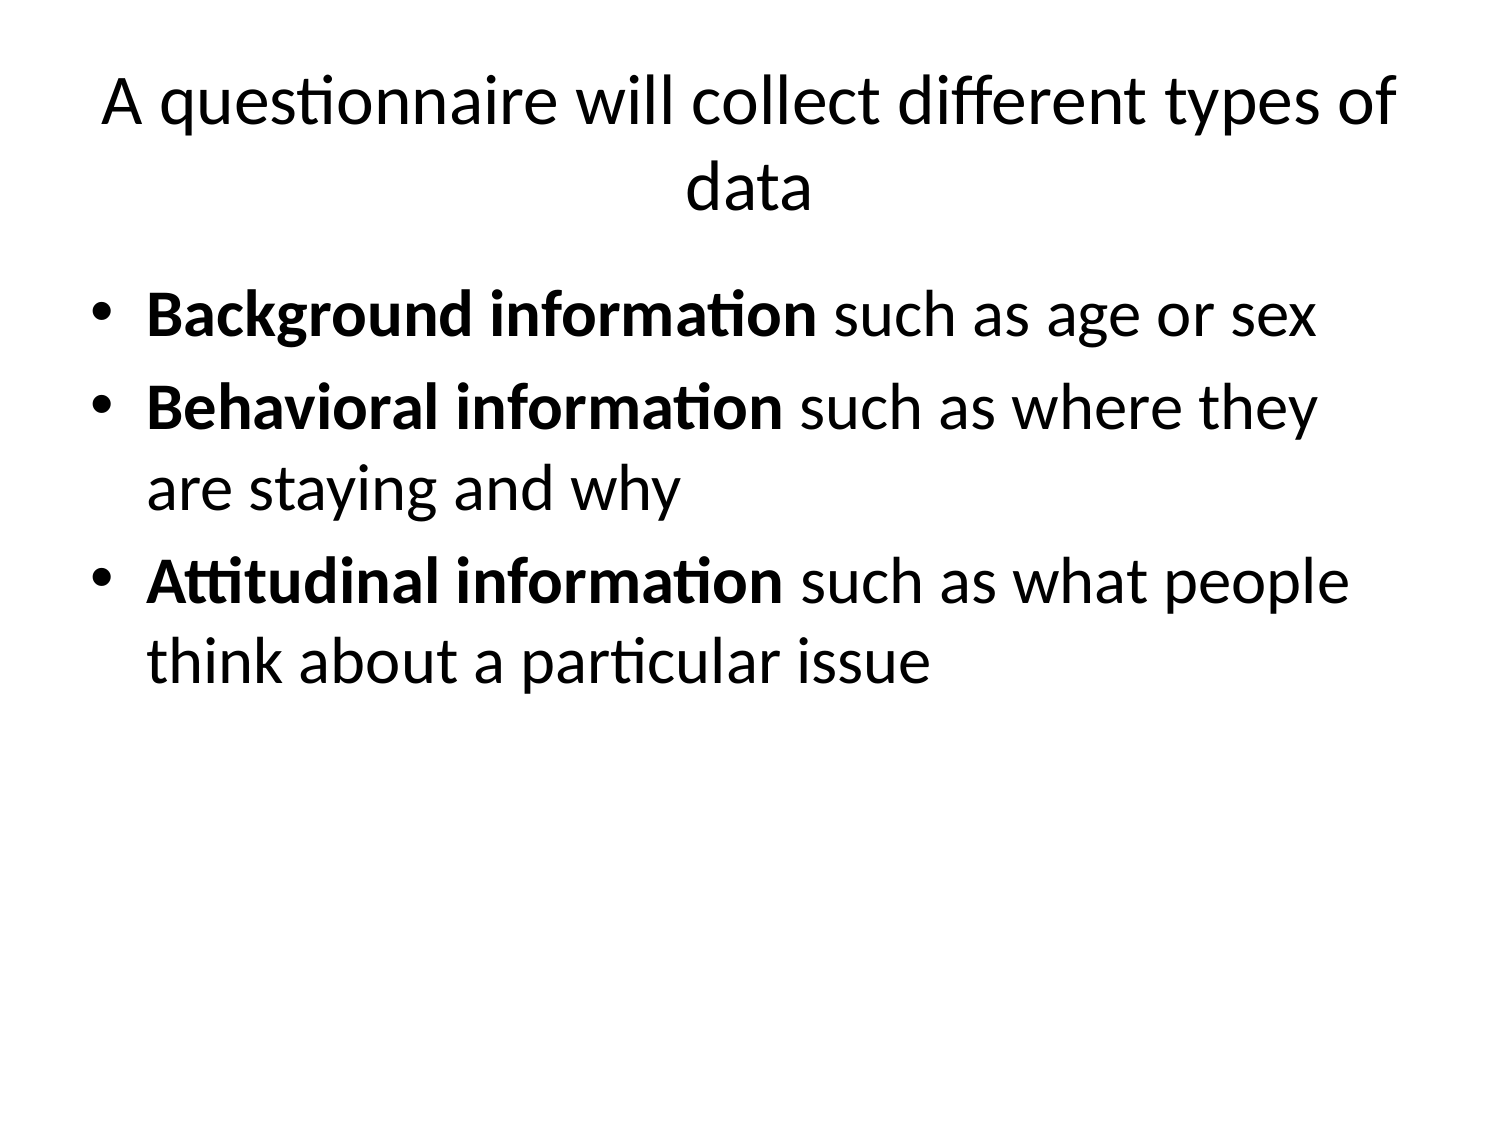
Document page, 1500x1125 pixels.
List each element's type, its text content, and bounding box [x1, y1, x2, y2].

title A questionnaire will collect different types of data [75, 45, 1425, 233]
list Background information such as age or sex Behavioral information such as where they are staying and why Attitudinal information such as what people think about a particular issue [75, 262, 1425, 1005]
